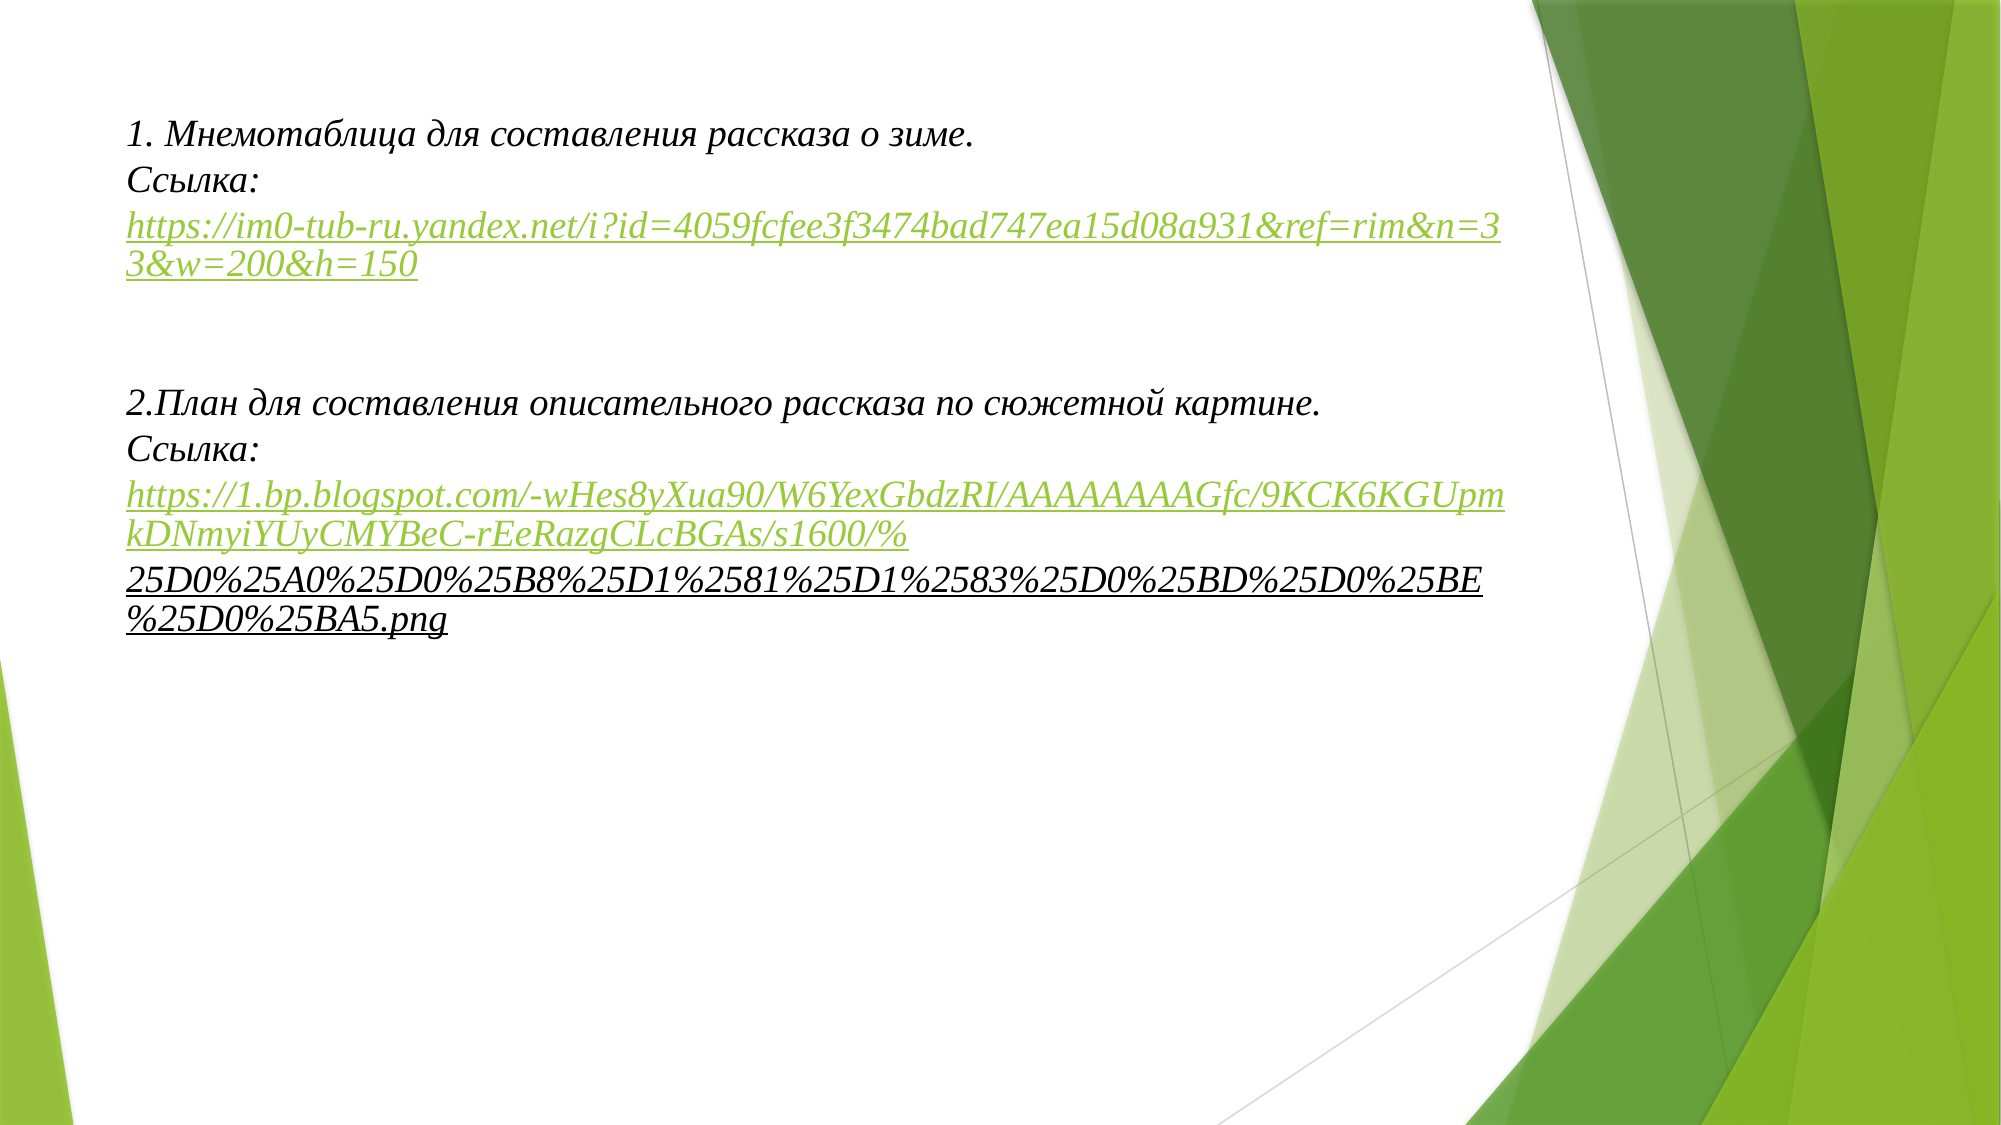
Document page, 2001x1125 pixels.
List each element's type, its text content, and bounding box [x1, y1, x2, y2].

title 1. Мнемотаблица для составления рассказа о зиме. Ссылка: https://im0-tub-ru.yandex.net/i?id=4059fcfee3f3474bad747ea15d08a931&ref=rim&n=33&w=200&h=150 2.План для составления описательного рассказа по сюжетной картине. Ссылка: https://1.bp.blogspot.com/-wHes8yXua90/W6YexGbdzRI/AAAAAAAAGfc/9KCK6KGUpmkDNmyiYUyCMYBeC-rEeRazgCLcBGAs/s1600/%25D0%25A0%25D0%25B8%25D1%2581%25D1%2583%25D0%25BD%25D0%25BE%25D0%25BA5.png [111, 99, 1522, 675]
text_box [500, 494, 1500, 555]
